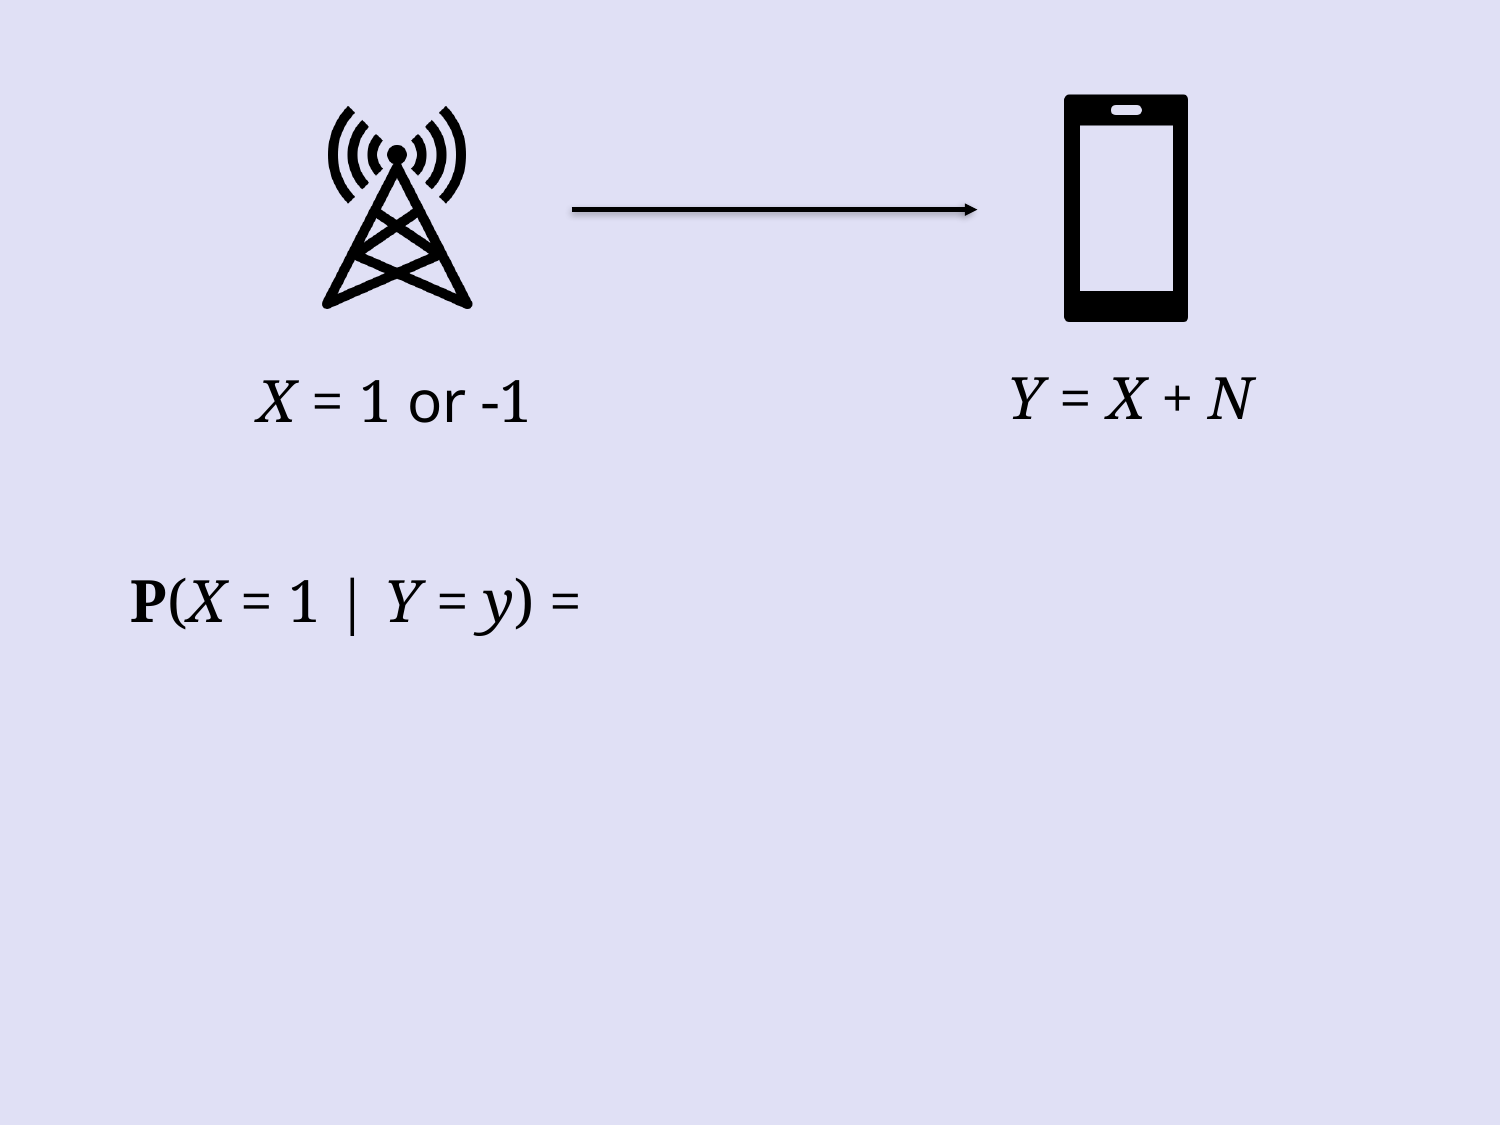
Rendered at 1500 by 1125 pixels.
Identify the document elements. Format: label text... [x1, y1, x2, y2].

text_box Y = X + N [993, 354, 1269, 439]
text_box X = 1 or -1 [243, 356, 547, 442]
text_box P(X = 1 | Y = y) = [115, 556, 613, 642]
picture [1002, 84, 1250, 332]
picture [276, 89, 514, 327]
